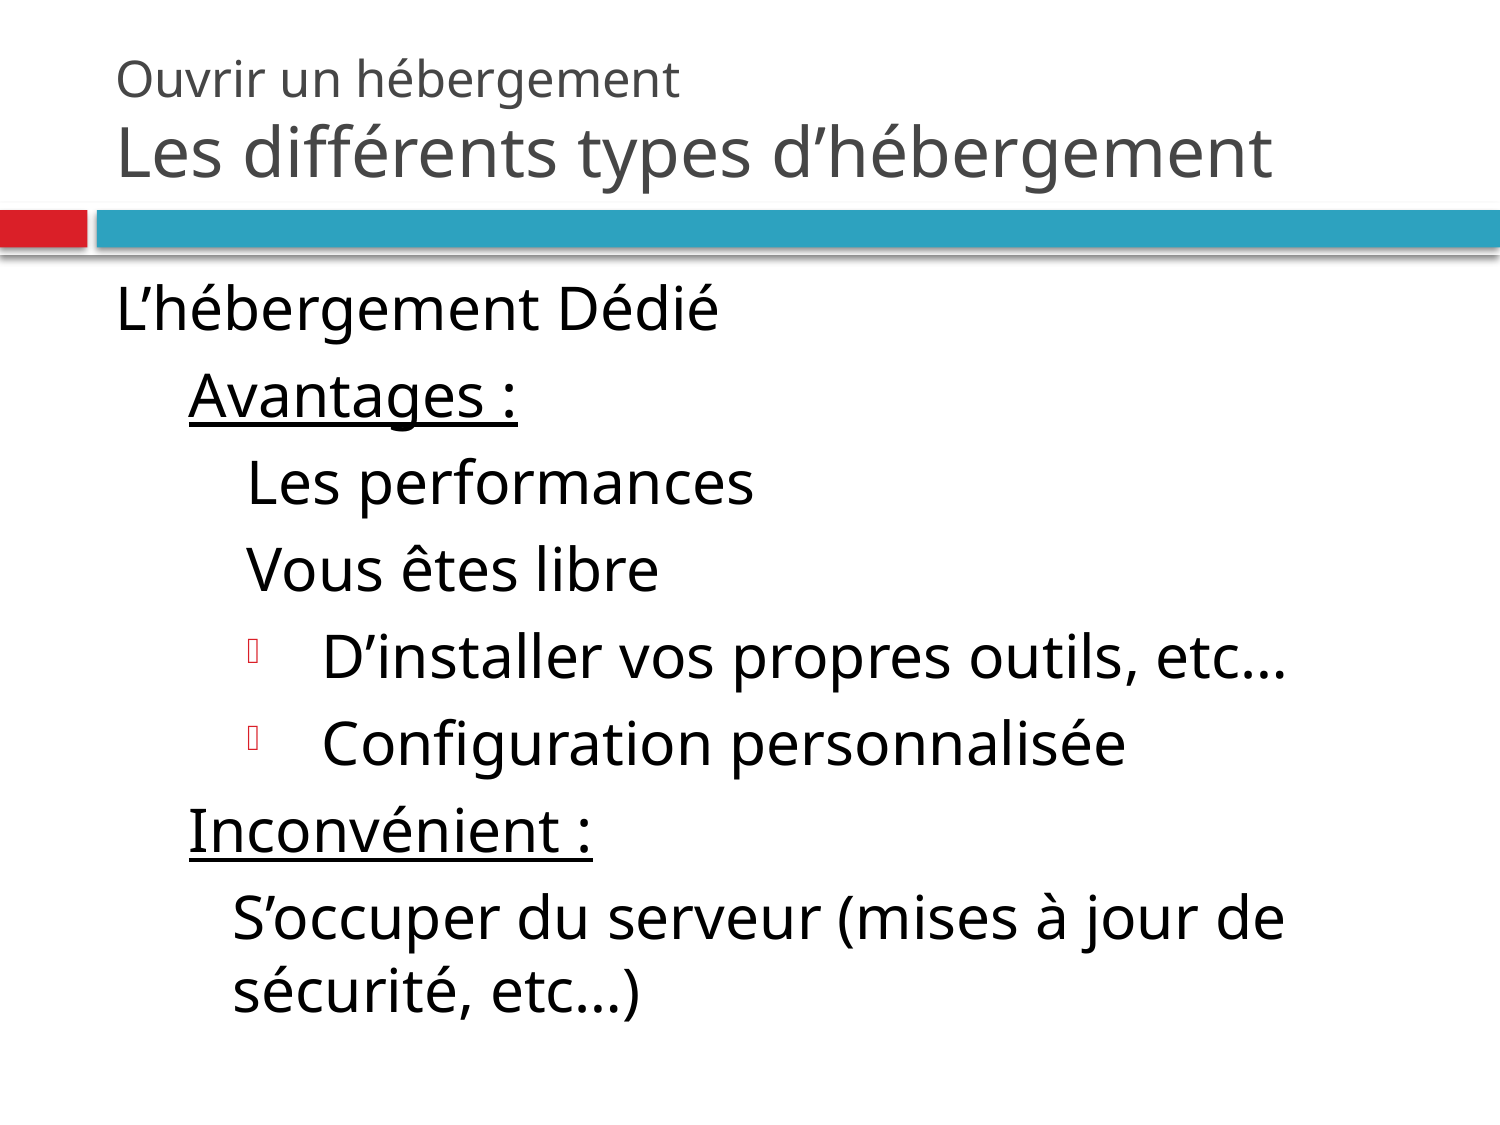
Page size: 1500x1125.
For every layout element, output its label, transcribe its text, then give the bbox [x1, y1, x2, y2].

list L’hébergement Dédié Avantages : Les performances Vous êtes libre D’installer vos propres outils, etc… Configuration personnalisée Inconvénient : S’occuper du serveur (mises à jour de sécurité, etc…) [100, 262, 1459, 1094]
title Ouvrir un hébergement Les différents types d’hébergement [100, 37, 1438, 200]
